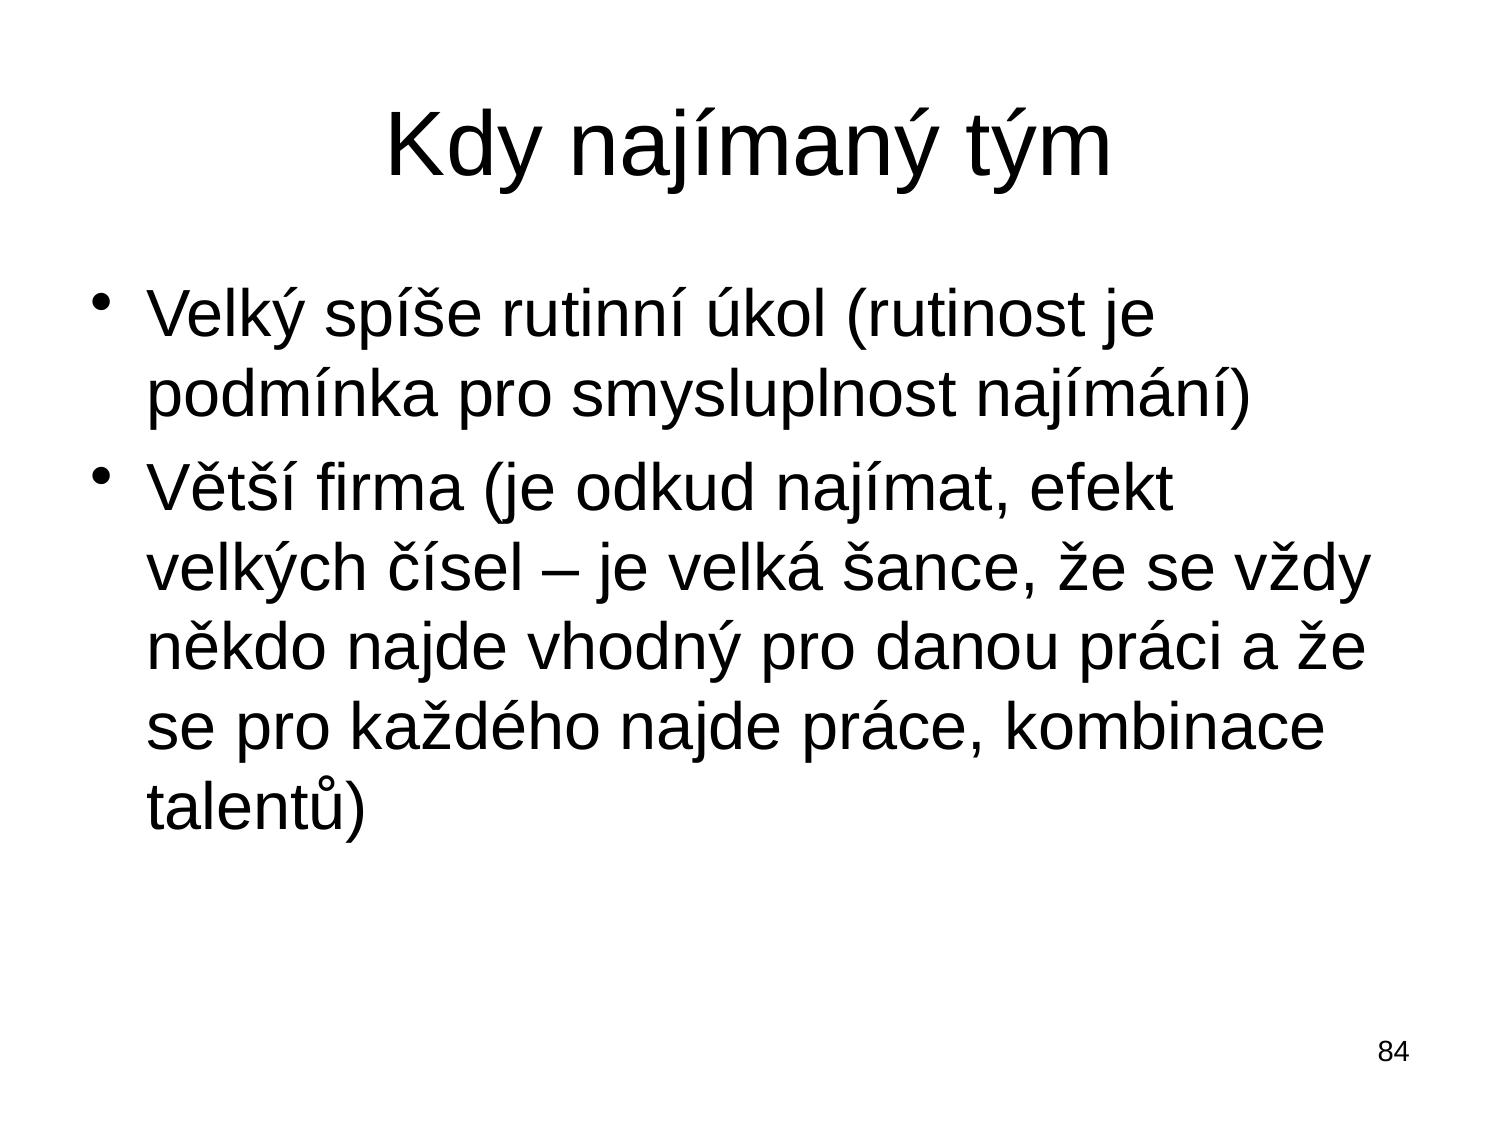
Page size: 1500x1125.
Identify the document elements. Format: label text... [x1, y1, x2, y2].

slide_number 84 [1074, 1024, 1426, 1103]
title Kdy najímaný tým [74, 44, 1426, 233]
list Velký spíše rutinní úkol (rutinost je podmínka pro smysluplnost najímání) Větší firma (je odkud najímat, efekt velkých čísel – je velká šance, že se vždy někdo najde vhodný pro danou práci a že se pro každého najde práce, kombinace talentů) [74, 262, 1426, 1006]
